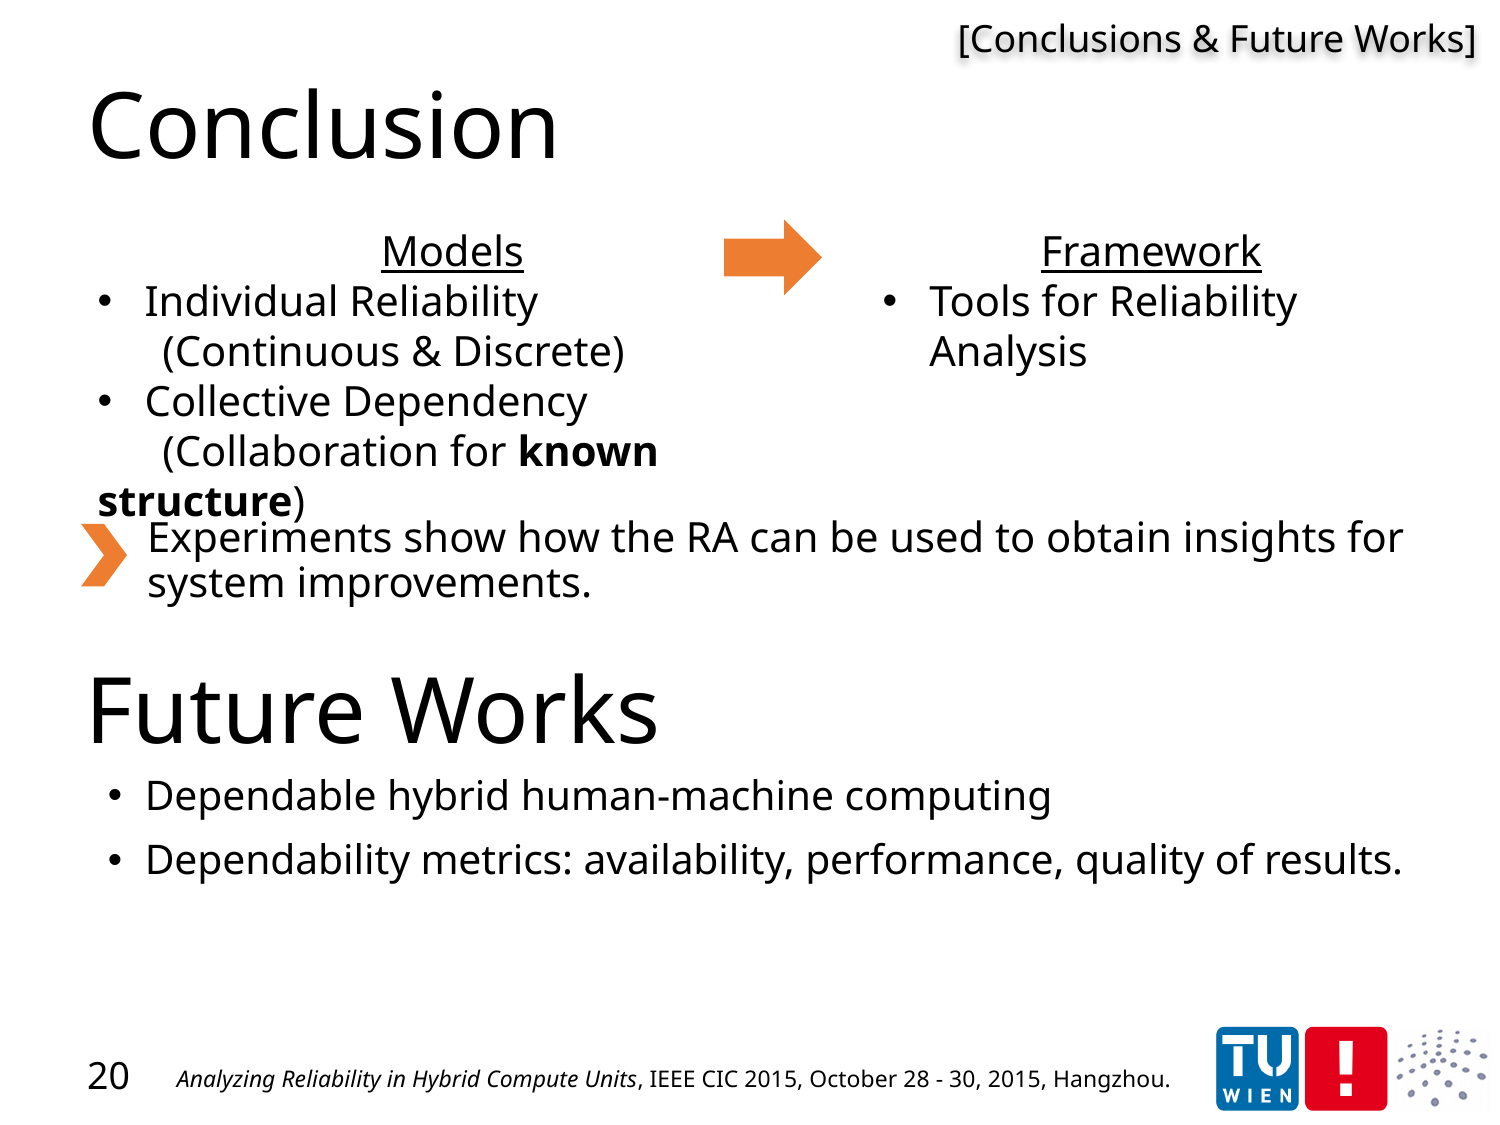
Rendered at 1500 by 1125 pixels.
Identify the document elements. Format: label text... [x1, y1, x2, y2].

text_box Future Works [70, 630, 1435, 796]
text_box Models Individual Reliability (Continuous & Discrete) Collective Dependency (Collaboration for known structure) [83, 217, 822, 533]
text_box [Conclusions & Future Works] [942, 7, 1493, 68]
footer Analyzing Reliability in Hybrid Compute Units, IEEE CIC 2015, October 28 - 30, 2015, Hangzhou. [162, 1057, 1202, 1104]
title Conclusion [72, 59, 1437, 199]
picture [1211, 1022, 1390, 1117]
text_box Dependable hybrid human-machine computing Dependability metrics: availability, performance, quality of results. [93, 767, 1422, 894]
list Experiments show how the RA can be used to obtain insights for system improvements. [131, 508, 1430, 630]
text_box Framework Tools for Reliability Analysis [867, 217, 1435, 383]
slide_number 20 [72, 1045, 154, 1106]
text_box [722, 217, 824, 298]
text_box [79, 522, 129, 588]
picture [1394, 1028, 1491, 1111]
